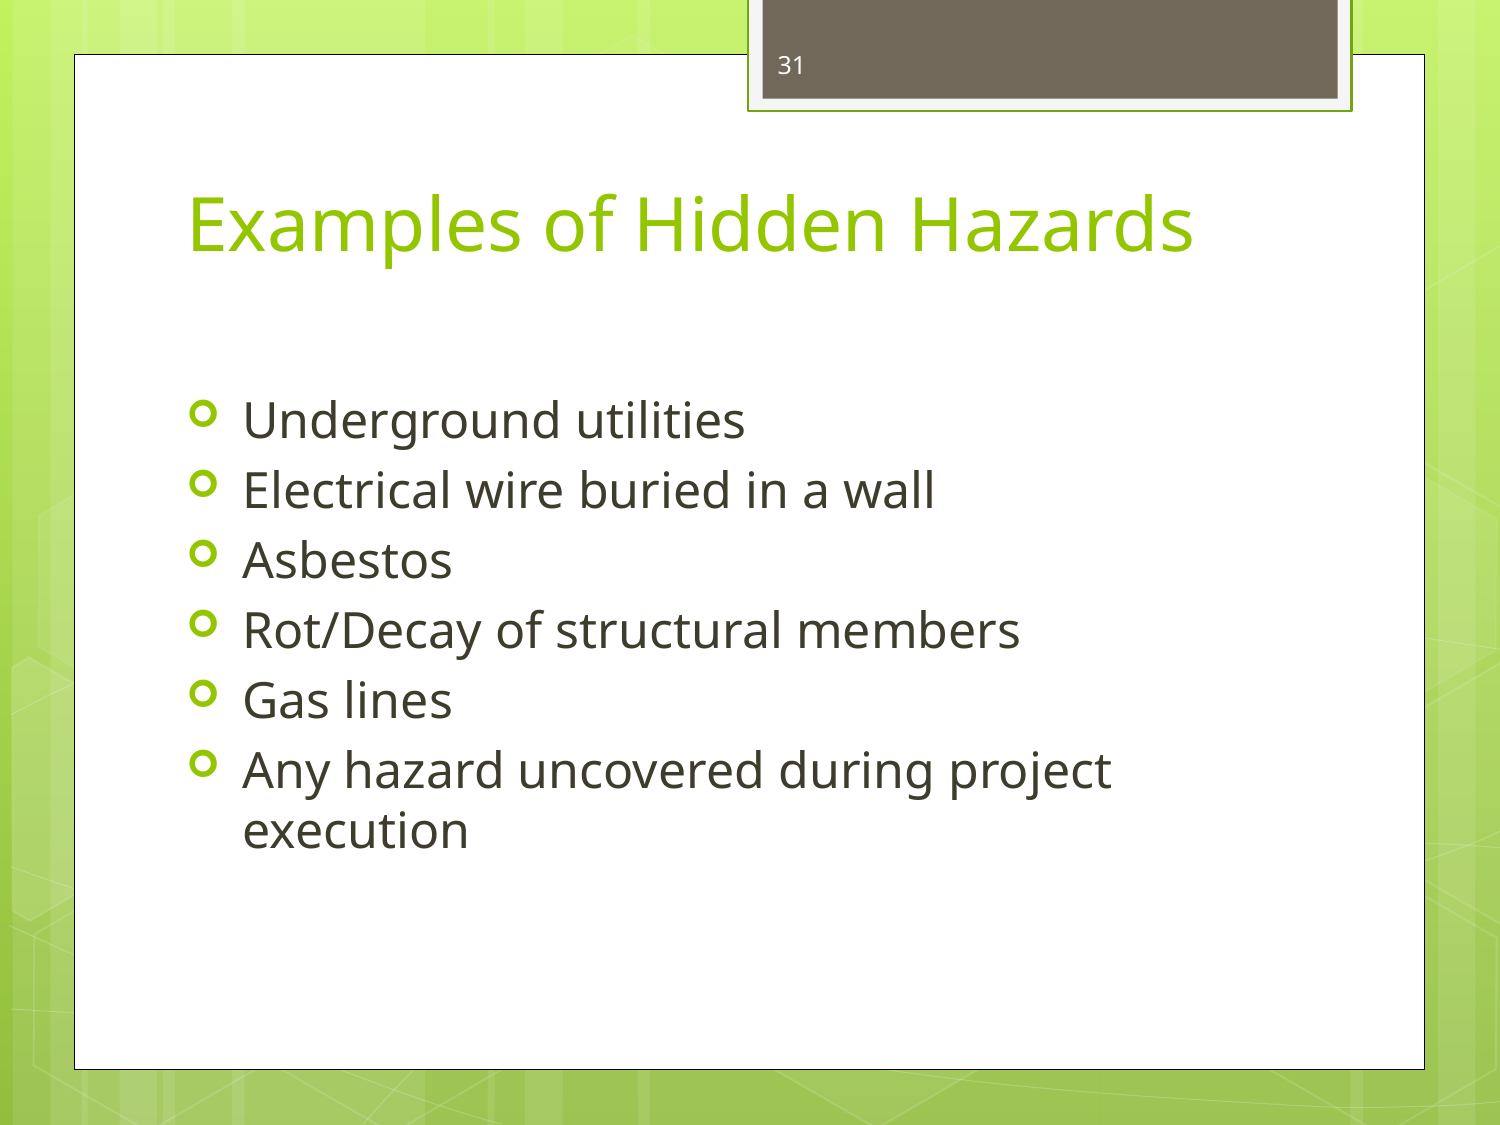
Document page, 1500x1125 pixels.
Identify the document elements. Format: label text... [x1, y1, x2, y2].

title Examples of Hidden Hazards [171, 168, 1324, 313]
list Underground utilities Electrical wire buried in a wall Asbestos Rot/Decay of structural members Gas lines Any hazard uncovered during project execution [171, 381, 1283, 957]
slide_number 31 [762, 36, 982, 97]
